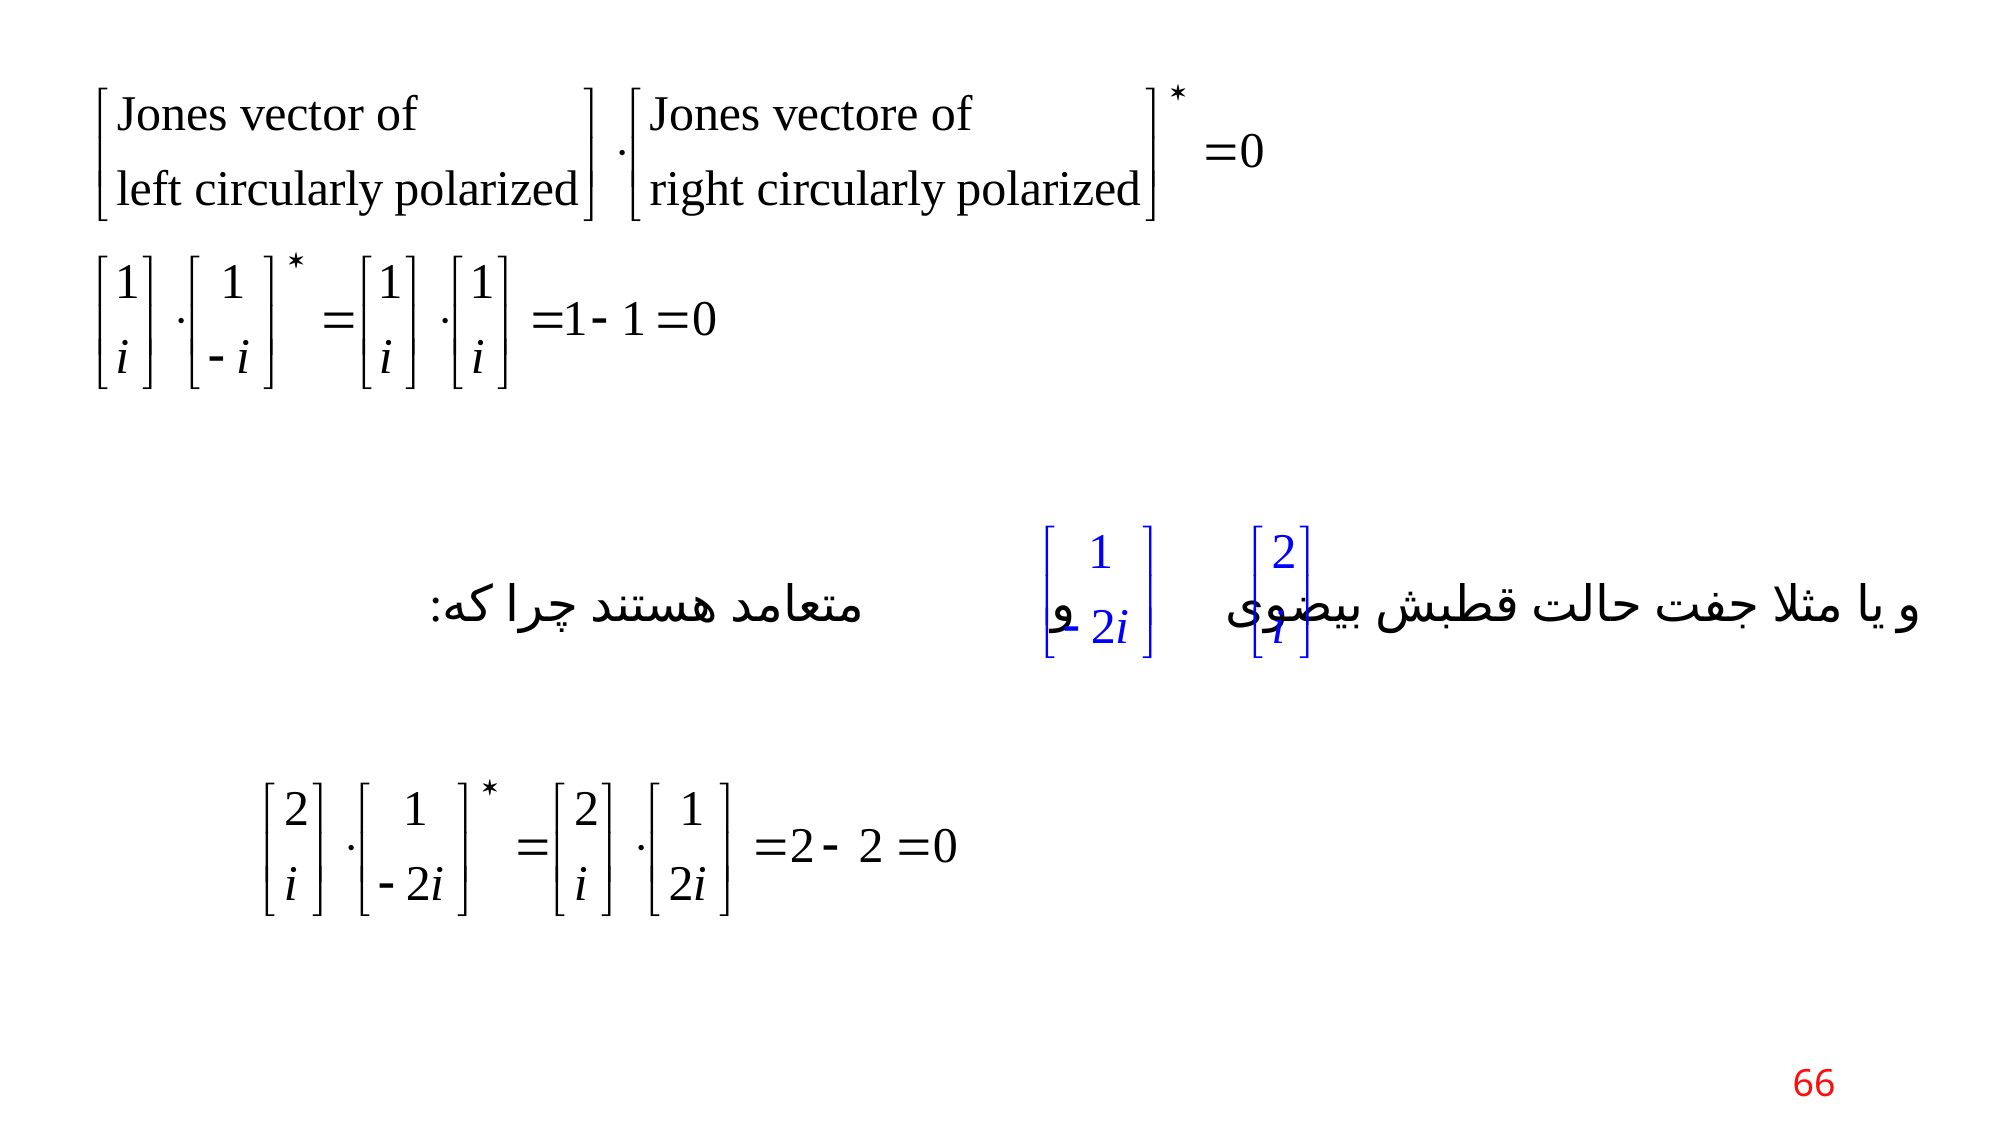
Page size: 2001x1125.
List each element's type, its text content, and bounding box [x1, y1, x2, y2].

slide_number 66 [1777, 1061, 1938, 1107]
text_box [234, 521, 1938, 664]
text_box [258, 768, 962, 921]
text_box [91, 73, 1267, 395]
